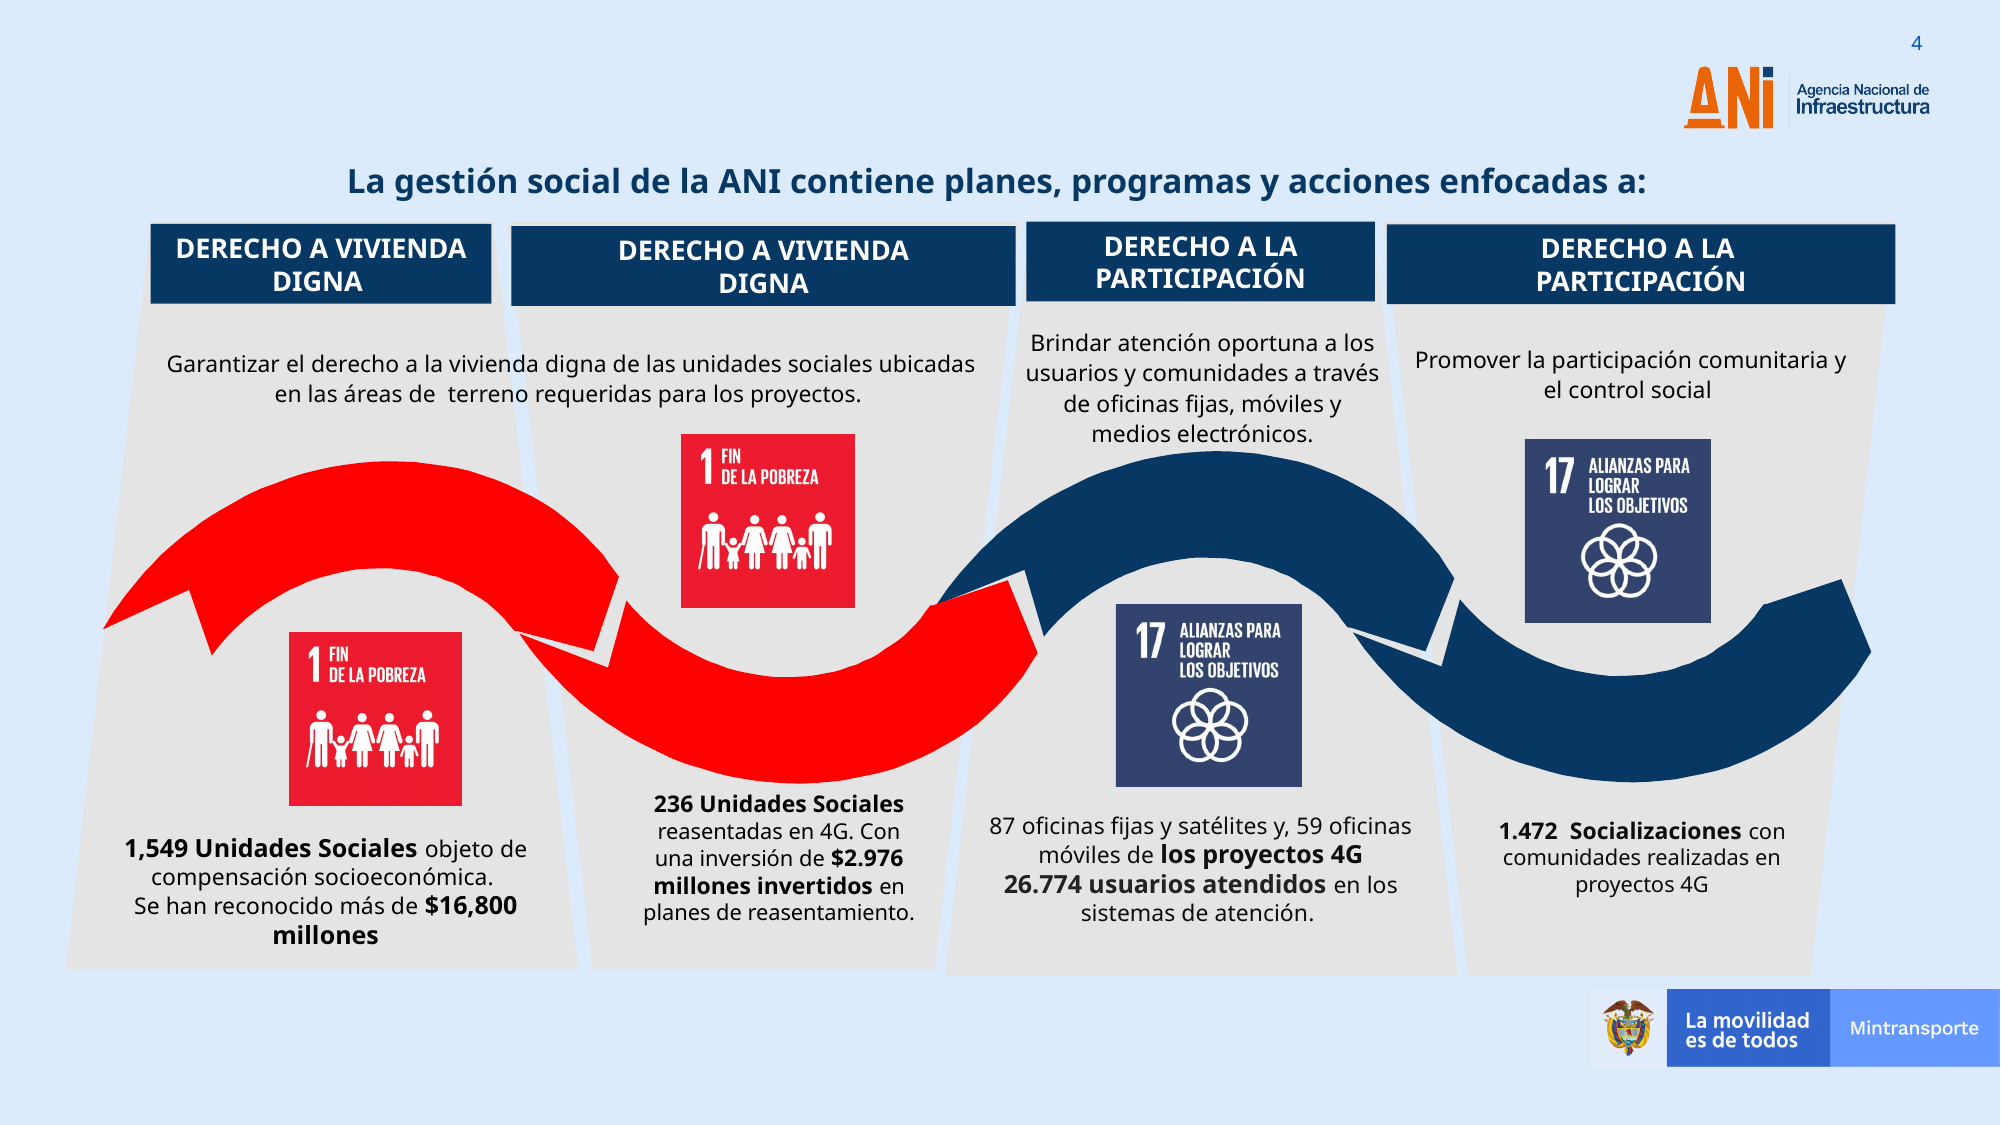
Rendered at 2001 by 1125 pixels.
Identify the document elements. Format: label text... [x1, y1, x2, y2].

picture [681, 434, 855, 608]
picture [1115, 603, 1303, 788]
picture [1590, 989, 2000, 1067]
picture [288, 631, 463, 806]
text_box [65, 220, 1896, 976]
picture [1524, 439, 1712, 623]
picture [1684, 62, 1930, 133]
text_box La gestión social de la ANI contiene planes, programas y acciones enfocadas a: [0, 149, 1998, 208]
